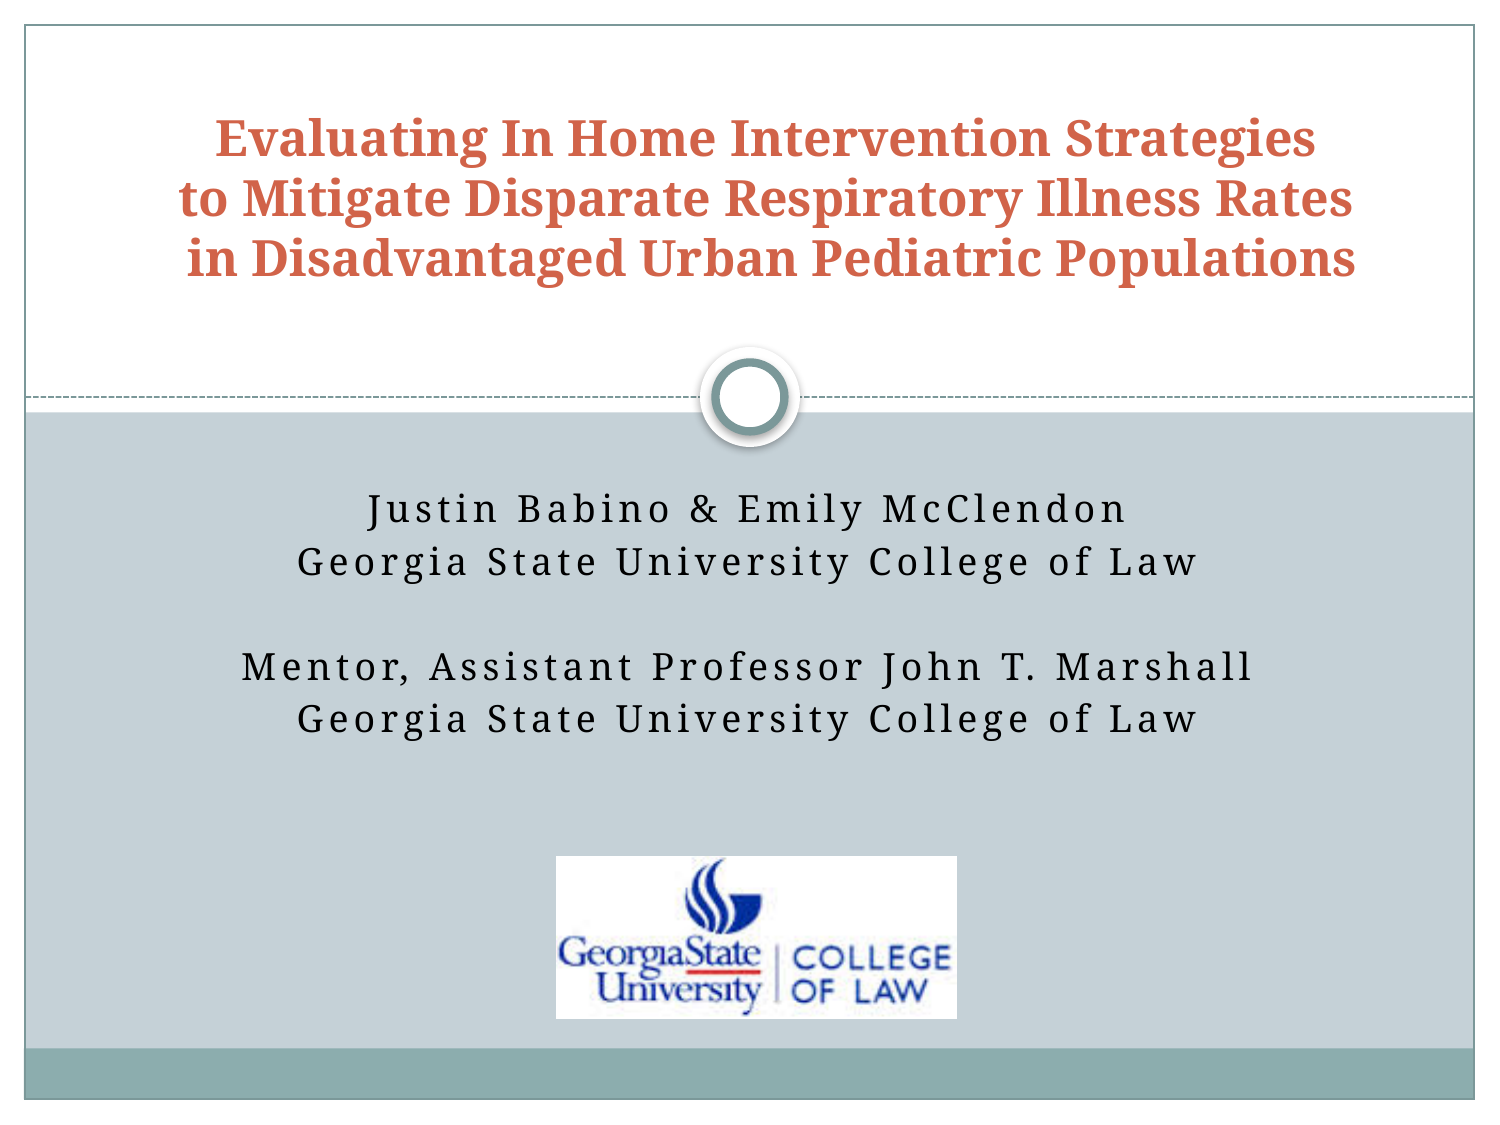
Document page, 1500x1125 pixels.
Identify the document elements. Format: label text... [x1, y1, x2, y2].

title Evaluating In Home Intervention Strategies to Mitigate Disparate Respiratory Illness Rates in Disadvantaged Urban Pediatric Populations [75, 64, 1471, 354]
picture [555, 856, 957, 1019]
subtitle Justin Babino & Emily McClendon Georgia State University College of Law Mentor, Assistant Professor John T. Marshall Georgia State University College of Law [221, 478, 1272, 766]
